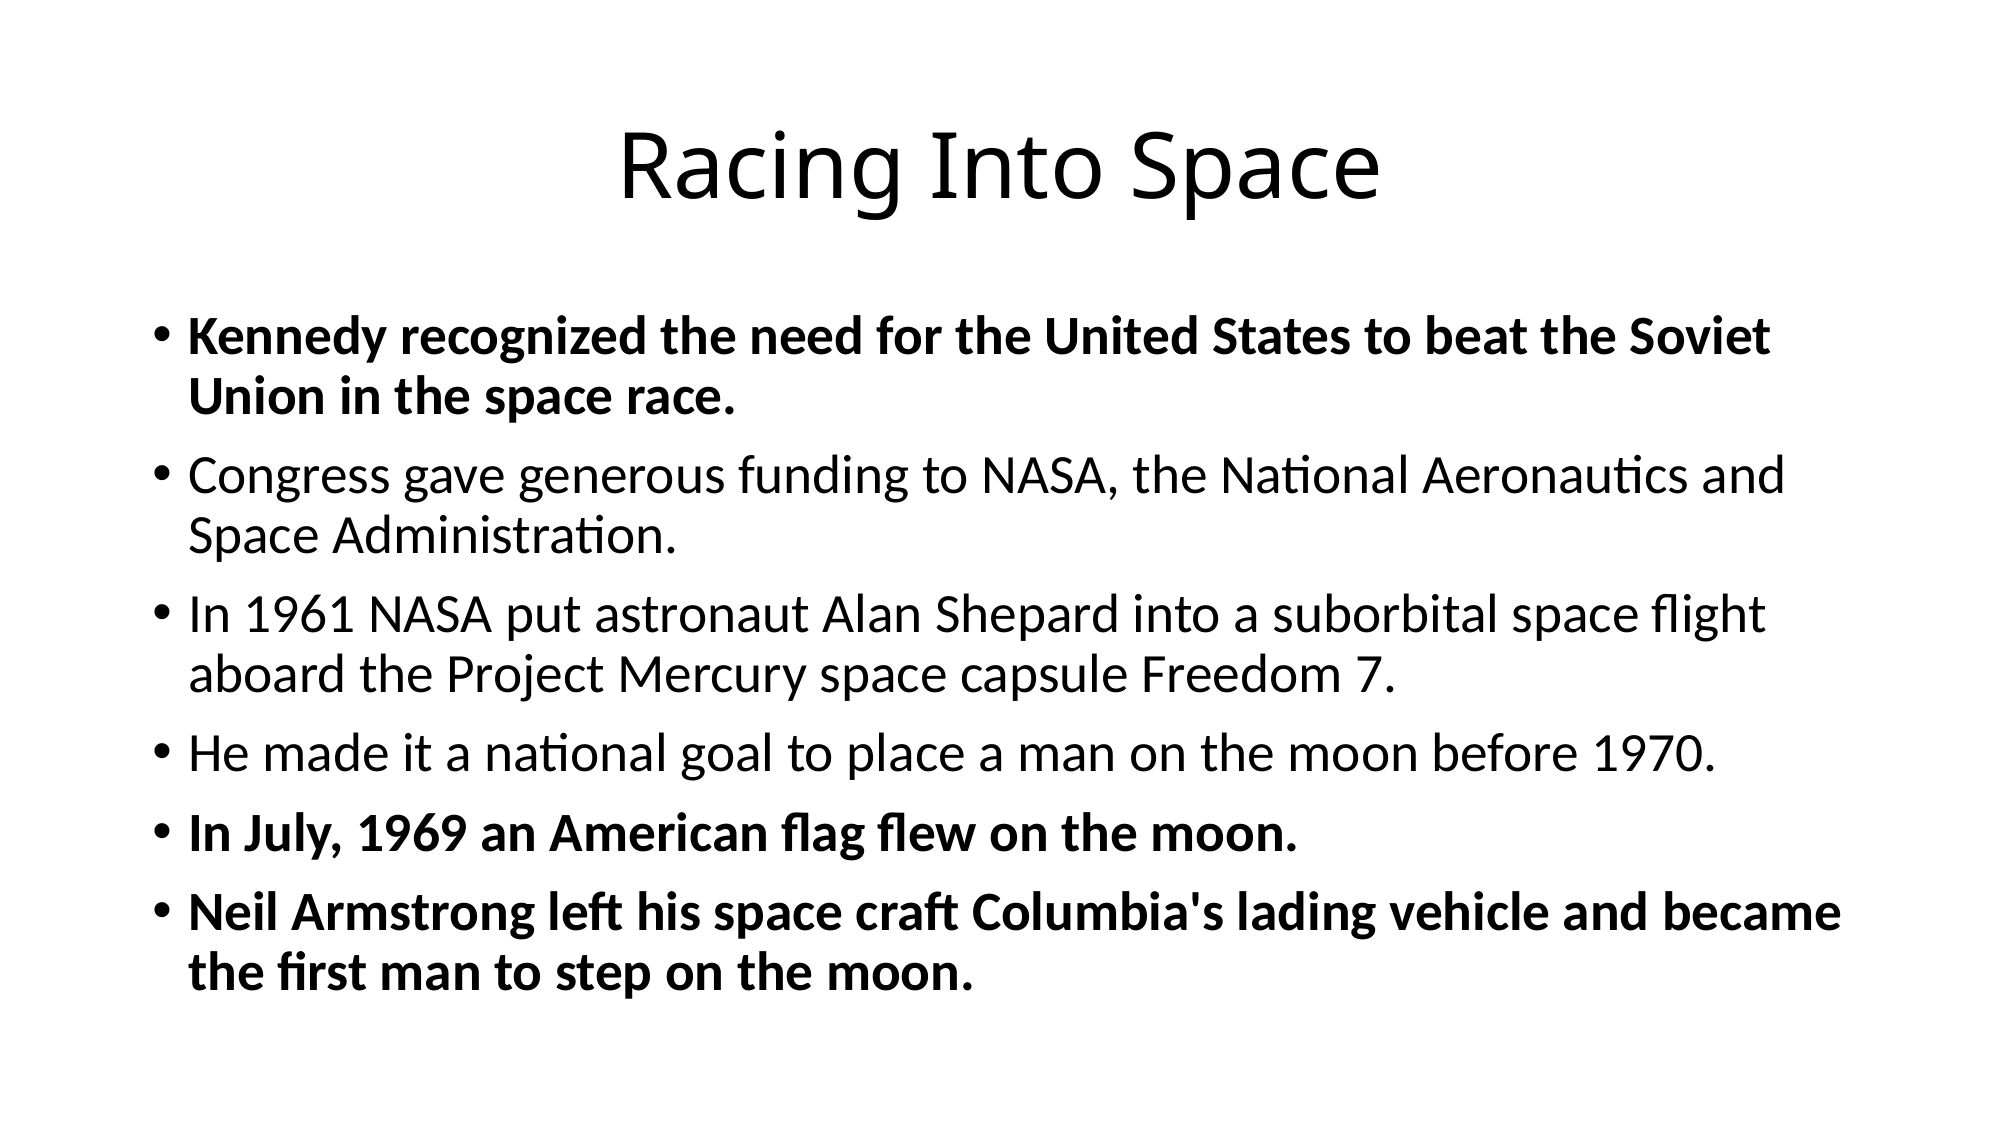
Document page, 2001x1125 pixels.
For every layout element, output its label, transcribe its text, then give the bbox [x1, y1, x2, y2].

title Racing Into Space [137, 59, 1863, 278]
list Kennedy recognized the need for the United States to beat the Soviet Union in the space race. Congress gave generous funding to NASA, the National Aeronautics and Space Administration. In 1961 NASA put astronaut Alan Shepard into a suborbital space flight aboard the Project Mercury space capsule Freedom 7. He made it a national goal to place a man on the moon before 1970. In July, 1969 an American flag flew on the moon. Neil Armstrong left his space craft Columbia's lading vehicle and became the first man to step on the moon. [137, 299, 1863, 1014]
